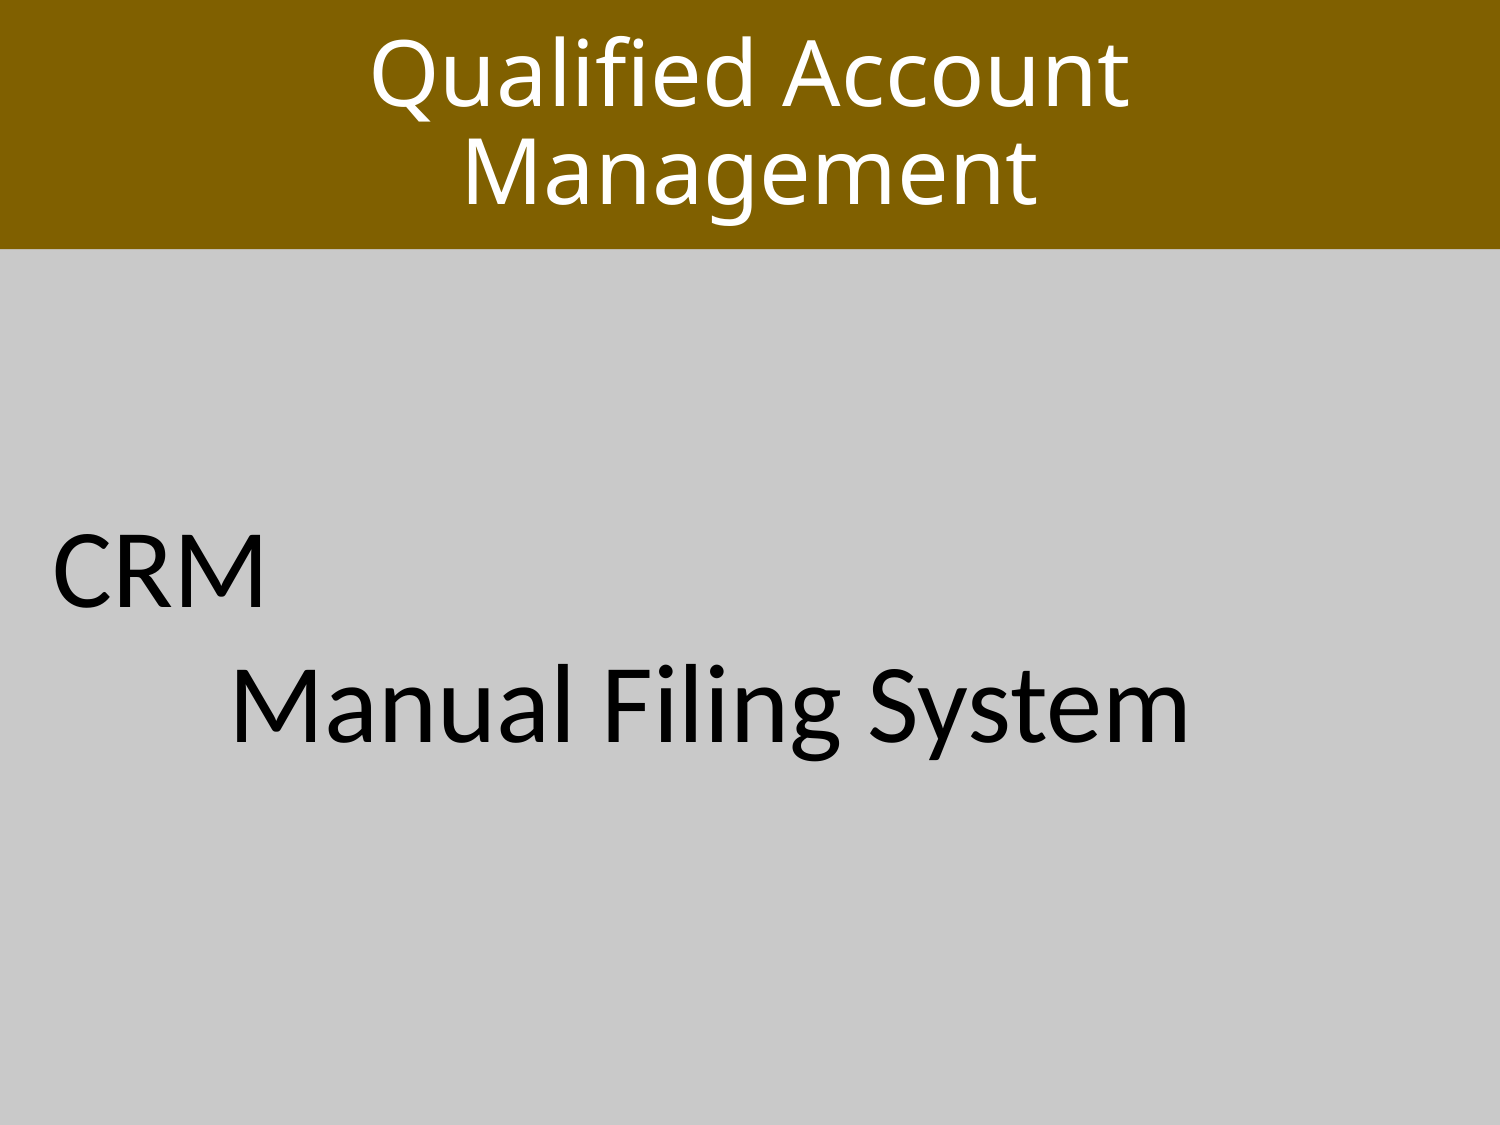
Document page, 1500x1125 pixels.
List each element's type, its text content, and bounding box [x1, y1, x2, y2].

text_box [0, 0, 1500, 250]
text_box CRM, Outlook, Excel, Shoebox, Manual Filing System? [0, 488, 1500, 773]
text_box Qualified Account Management [92, 32, 1408, 220]
